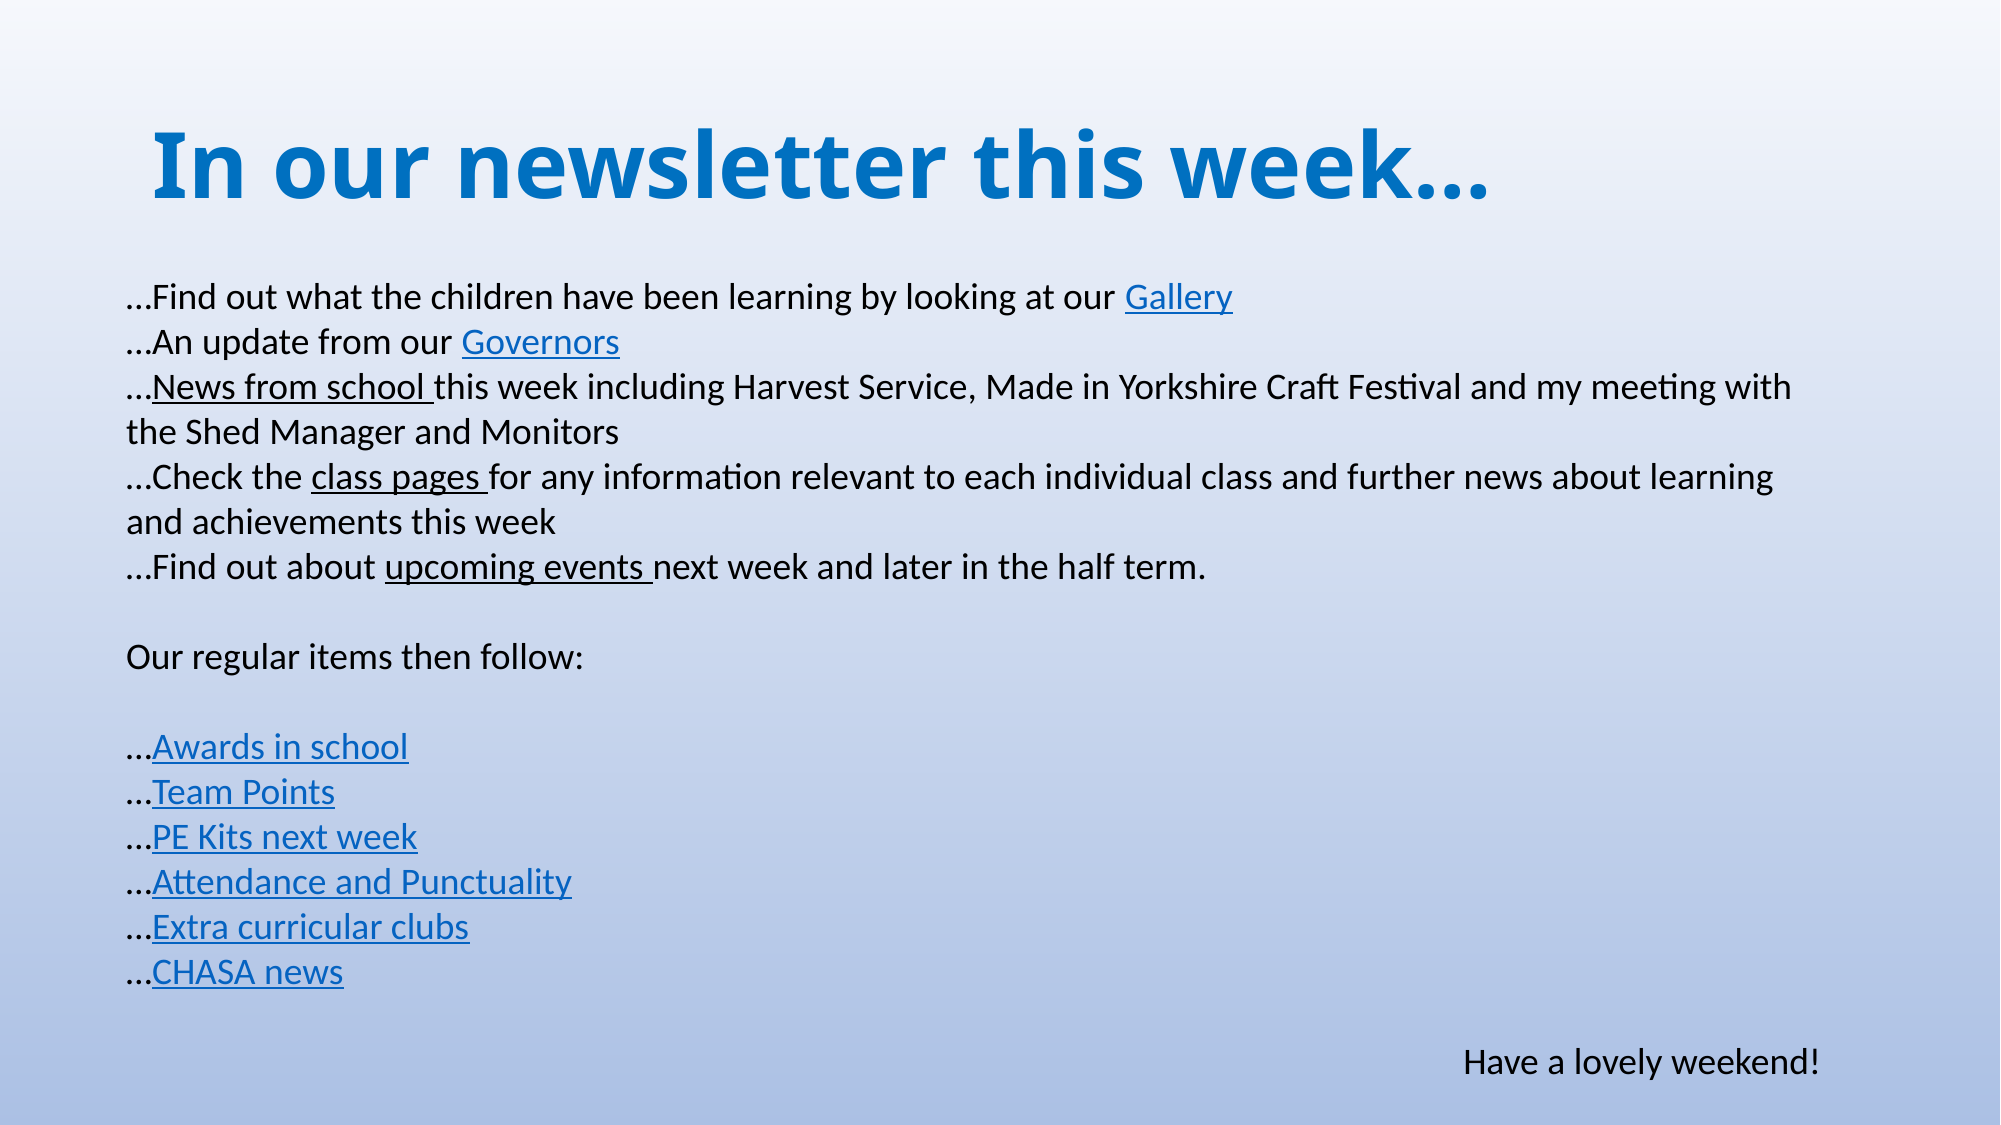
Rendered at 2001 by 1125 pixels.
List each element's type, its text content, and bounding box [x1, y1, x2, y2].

text_box …Find out what the children have been learning by looking at our Gallery …An update from our Governors …News from school this week including Harvest Service, Made in Yorkshire Craft Festival and my meeting with the Shed Manager and Monitors …Check the class pages for any information relevant to each individual class and further news about learning and achievements this week …Find out about upcoming events next week and later in the half term. Our regular items then follow: …Awards in school …Team Points …PE Kits next week …Attendance and Punctuality …Extra curricular clubs …CHASA news Have a lovely weekend! [111, 219, 1837, 1125]
title In our newsletter this week… [137, 59, 1863, 278]
